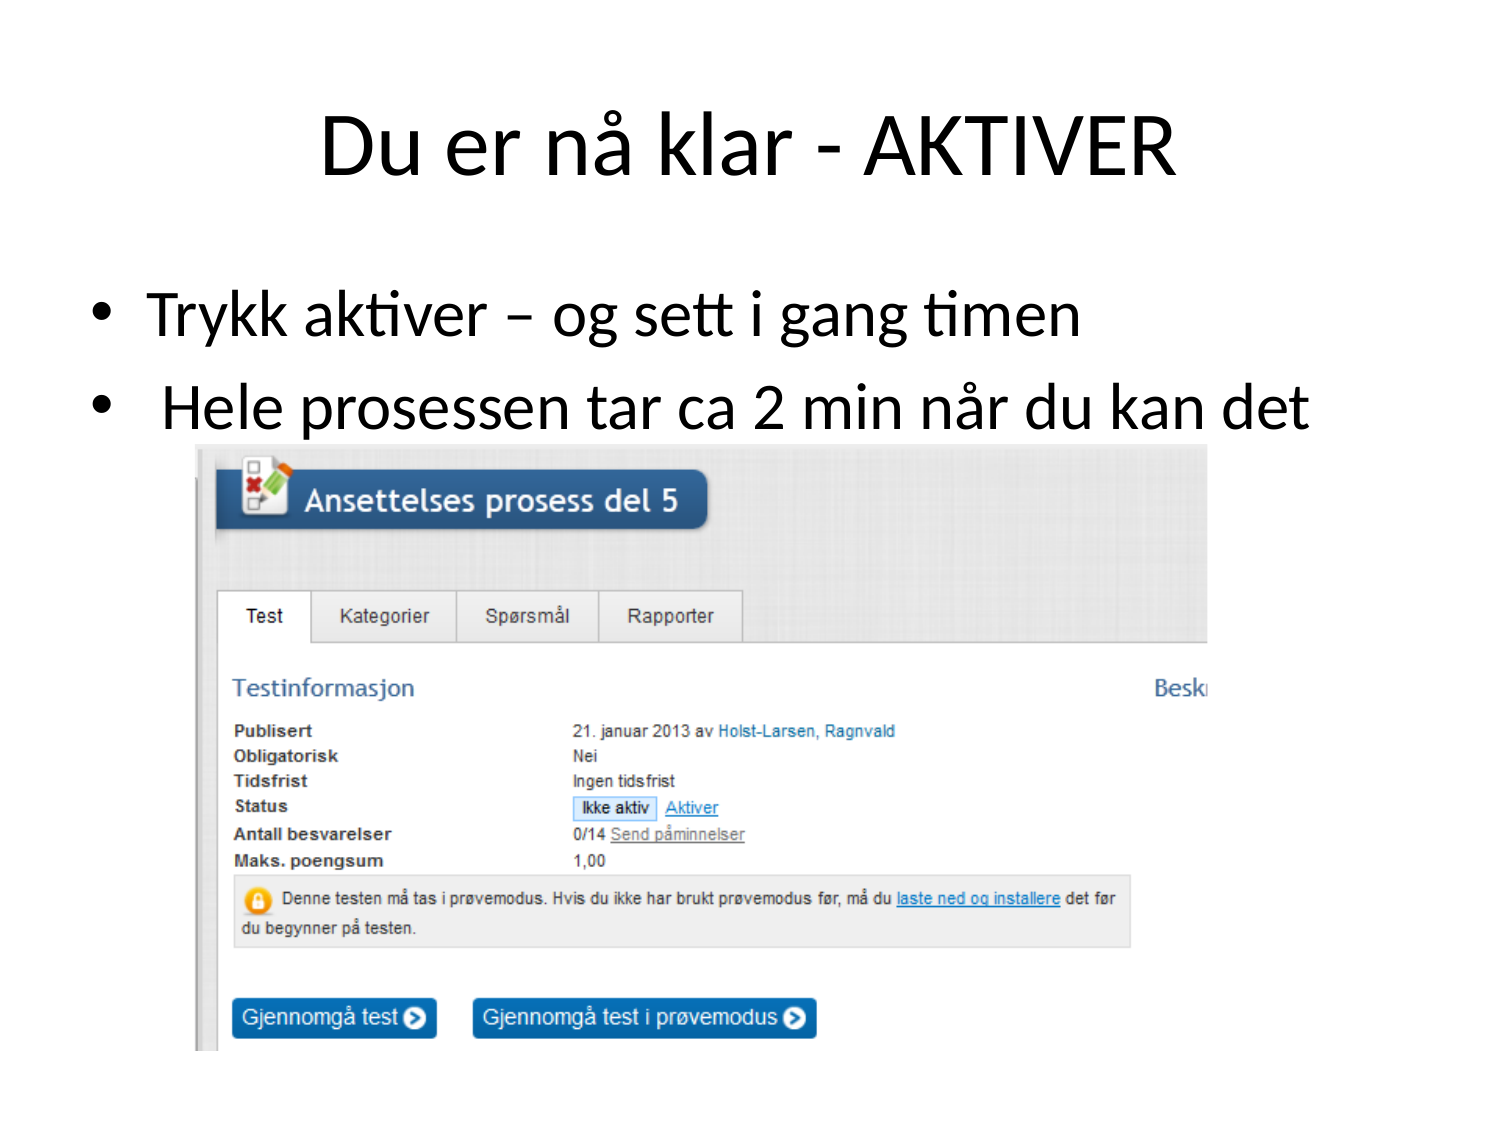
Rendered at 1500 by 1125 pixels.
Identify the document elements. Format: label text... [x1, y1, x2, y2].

title Du er nå klar - AKTIVER [75, 45, 1425, 233]
picture [194, 444, 1208, 1051]
list Trykk aktiver – og sett i gang timen Hele prosessen tar ca 2 min når du kan det [75, 262, 1425, 1005]
